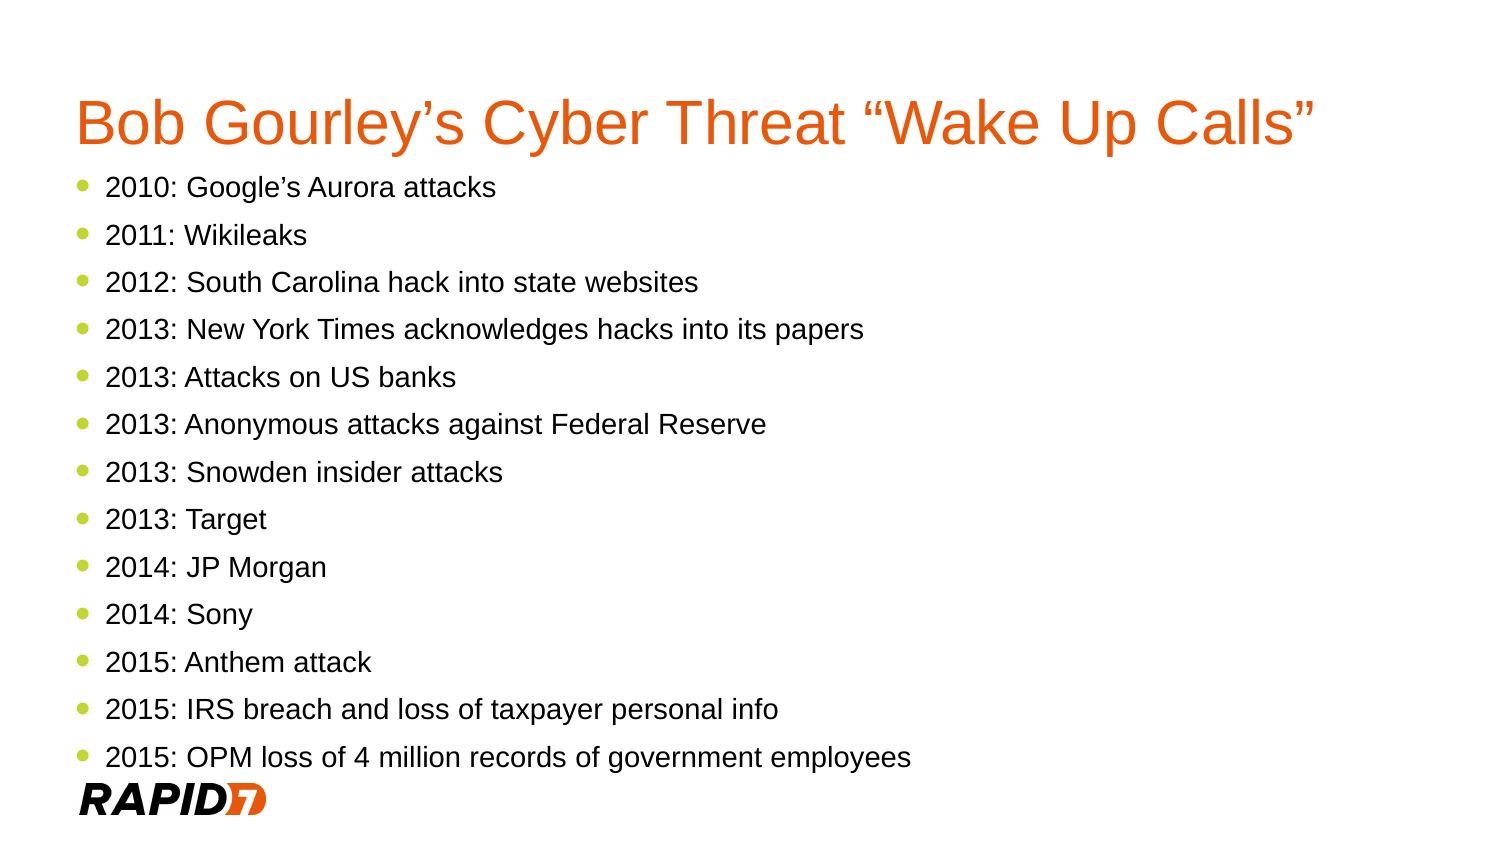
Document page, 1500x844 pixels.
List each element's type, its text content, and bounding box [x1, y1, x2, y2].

list 2010: Google’s Aurora attacks 2011: Wikileaks 2012: South Carolina hack into state websites 2013: New York Times acknowledges hacks into its papers 2013: Attacks on US banks 2013: Anonymous attacks against Federal Reserve 2013: Snowden insider attacks 2013: Target 2014: JP Morgan 2014: Sony 2015: Anthem attack 2015: IRS breach and loss of taxpayer personal info 2015: OPM loss of 4 million records of government employees [75, 160, 1425, 424]
picture [79, 783, 266, 815]
title Bob Gourley’s Cyber Threat “Wake Up Calls” [75, 70, 1425, 160]
